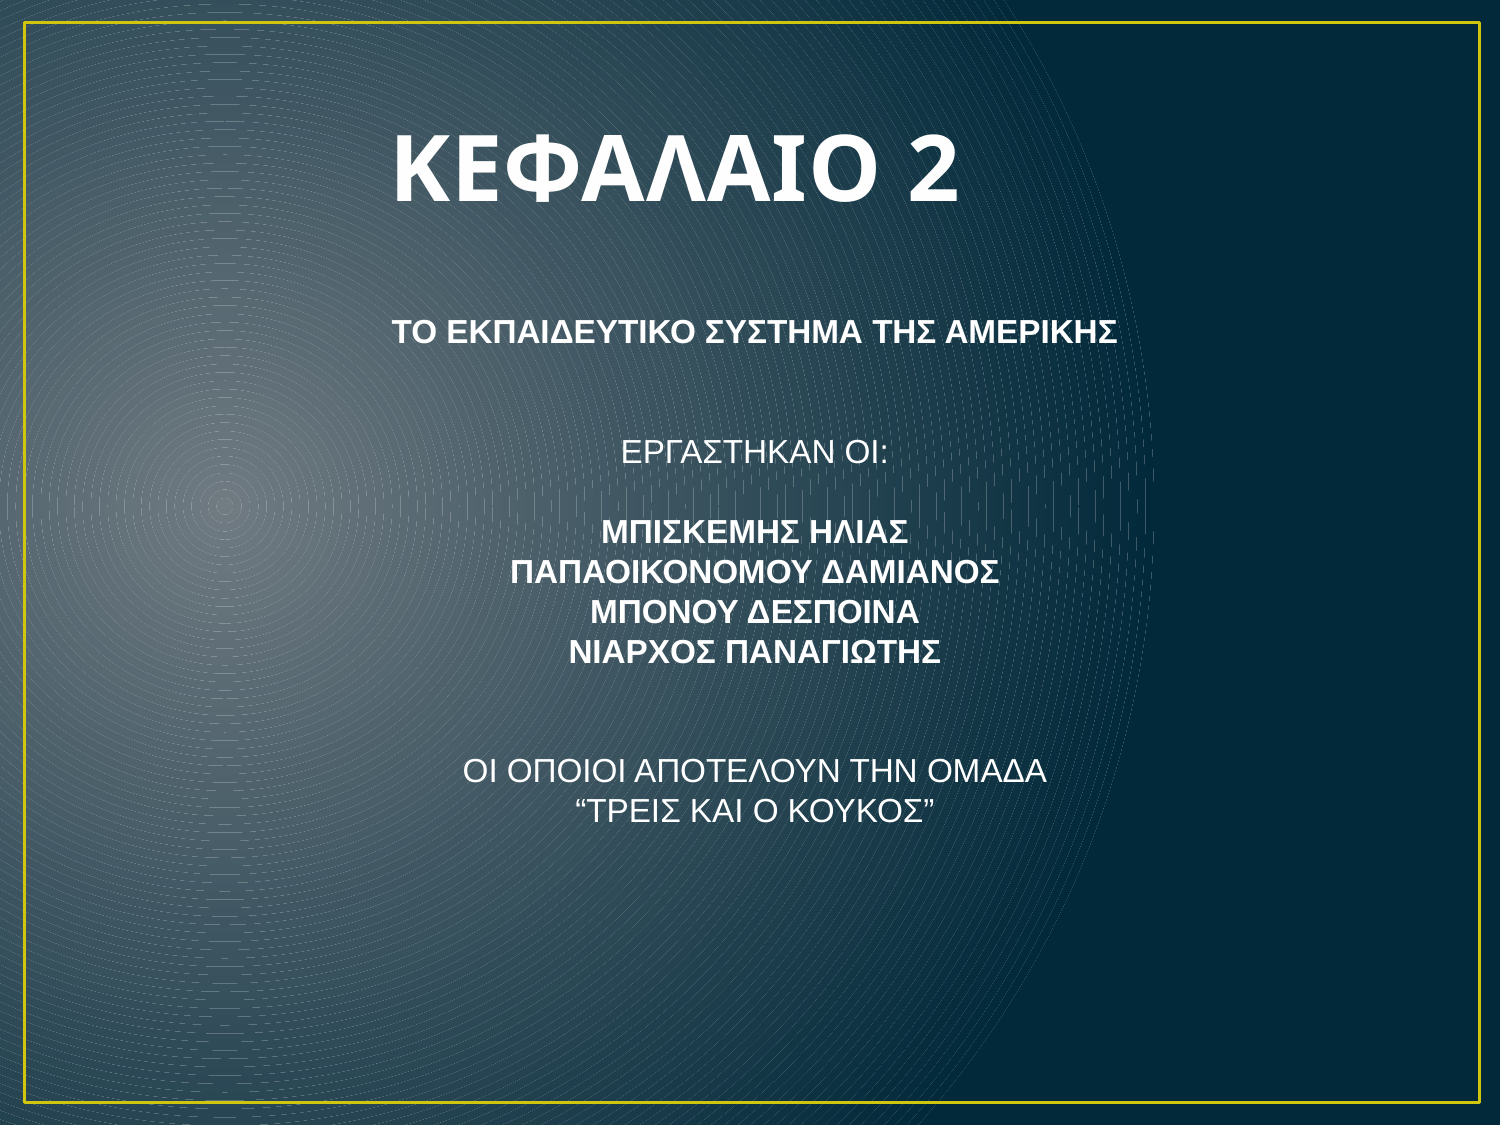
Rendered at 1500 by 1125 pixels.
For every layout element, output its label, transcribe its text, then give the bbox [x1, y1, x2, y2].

text_box ΤΟ ΕΚΠΑΙΔΕΥΤΙΚΟ ΣΥΣΤΗΜΑ ΤΗΣ ΑΜΕΡΙΚΗΣ ΕΡΓΑΣΤΗΚΑΝ ΟΙ: ΜΠΙΣΚΕΜΗΣ ΗΛΙΑΣ ΠΑΠΑΟΙΚΟΝΟΜΟΥ ΔΑΜΙΑΝΟΣ ΜΠΟΝΟΥ ΔΕΣΠΟΙΝΑ ΝΙΑΡΧΟΣ ΠΑΝΑΓΙΩΤΗΣ ΟΙ ΟΠΟΙΟΙ ΑΠΟΤΕΛΟΥΝ ΤΗΝ ΟΜΑΔΑ “ΤΡΕΙΣ ΚΑΙ Ο ΚΟΥΚΟΣ” [374, 228, 1136, 1125]
title ΚΕΦΑΛΑΙΟ 2 [0, 40, 1350, 228]
